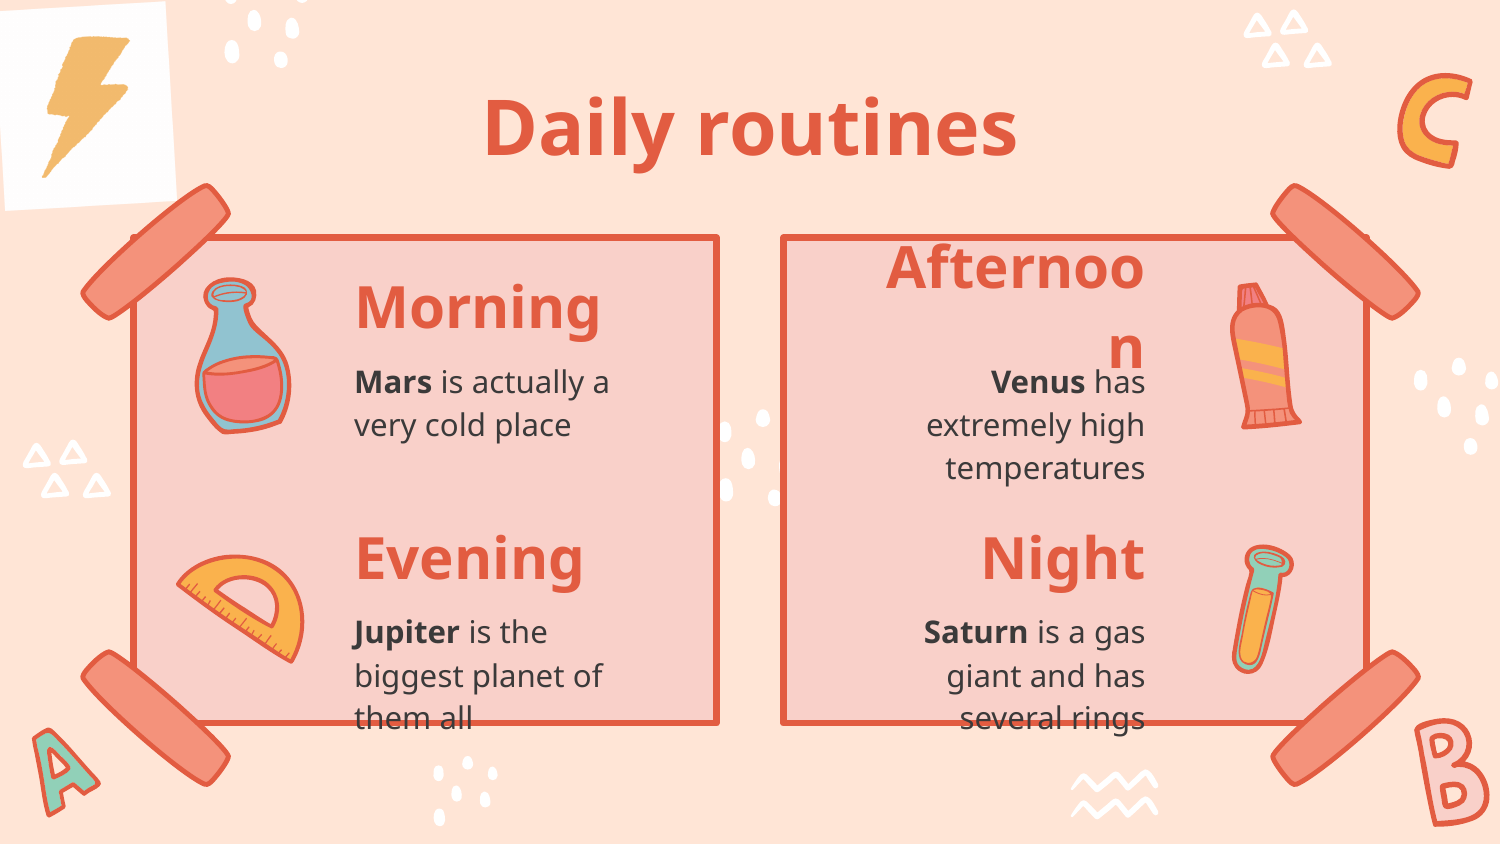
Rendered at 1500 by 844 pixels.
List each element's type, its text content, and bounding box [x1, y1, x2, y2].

text_box [133, 237, 717, 724]
subtitle Saturn is a gas giant and has several rings [836, 592, 1161, 702]
text_box [82, 651, 229, 785]
text_box [783, 237, 1367, 724]
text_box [1224, 282, 1302, 429]
text_box [82, 185, 229, 319]
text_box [192, 277, 294, 434]
subtitle Night [836, 509, 1161, 592]
subtitle Jupiter is the biggest planet of them all [339, 592, 664, 702]
subtitle Venus has extremely high temperatures [836, 342, 1161, 451]
subtitle Evening [339, 509, 664, 592]
text_box [1272, 185, 1419, 319]
text_box [1272, 651, 1419, 785]
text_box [716, 409, 804, 507]
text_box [1229, 544, 1298, 674]
picture [0, 2, 177, 210]
subtitle Morning [339, 258, 664, 342]
subtitle Mars is actually a very cold place [339, 342, 664, 451]
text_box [176, 555, 310, 664]
title Daily routines [117, 63, 1384, 179]
subtitle Afternoon [836, 258, 1161, 342]
